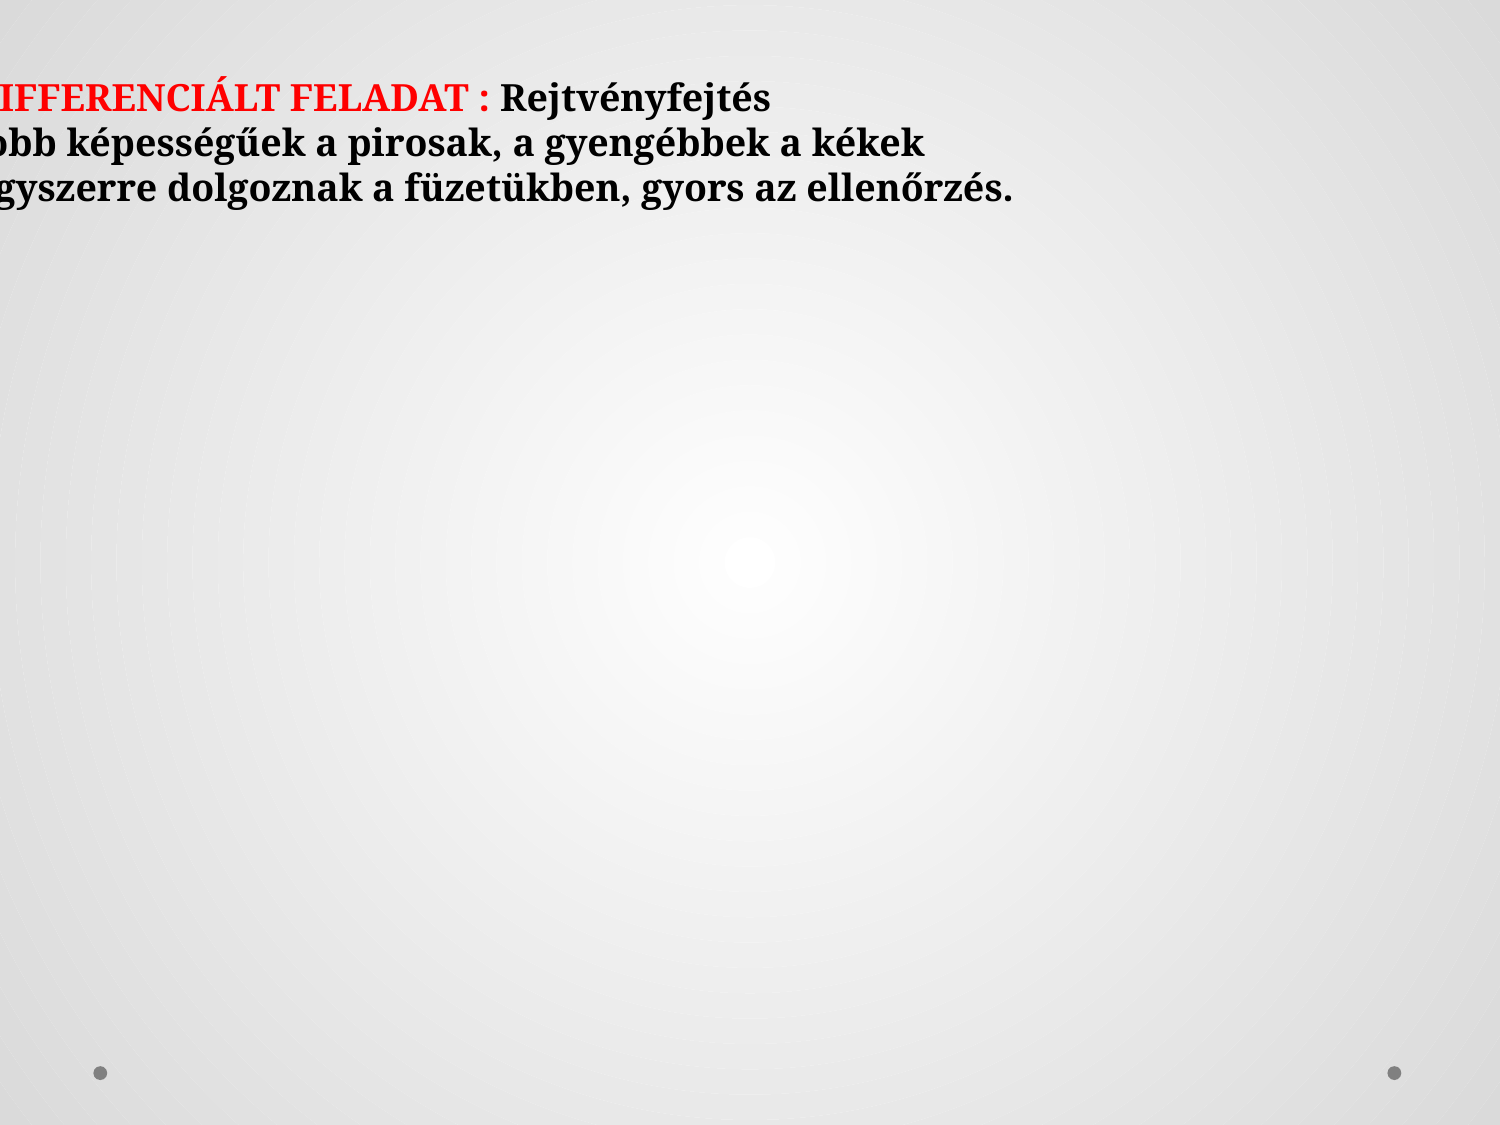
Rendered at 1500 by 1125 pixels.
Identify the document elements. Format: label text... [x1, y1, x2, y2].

text_box DIFFERENCIÁLT FELADAT : Rejtvényfejtés Jobb képességűek a pirosak, a gyengébbek a kékek Egyszerre dolgoznak a füzetükben, gyors az ellenőrzés. [0, 66, 1030, 217]
